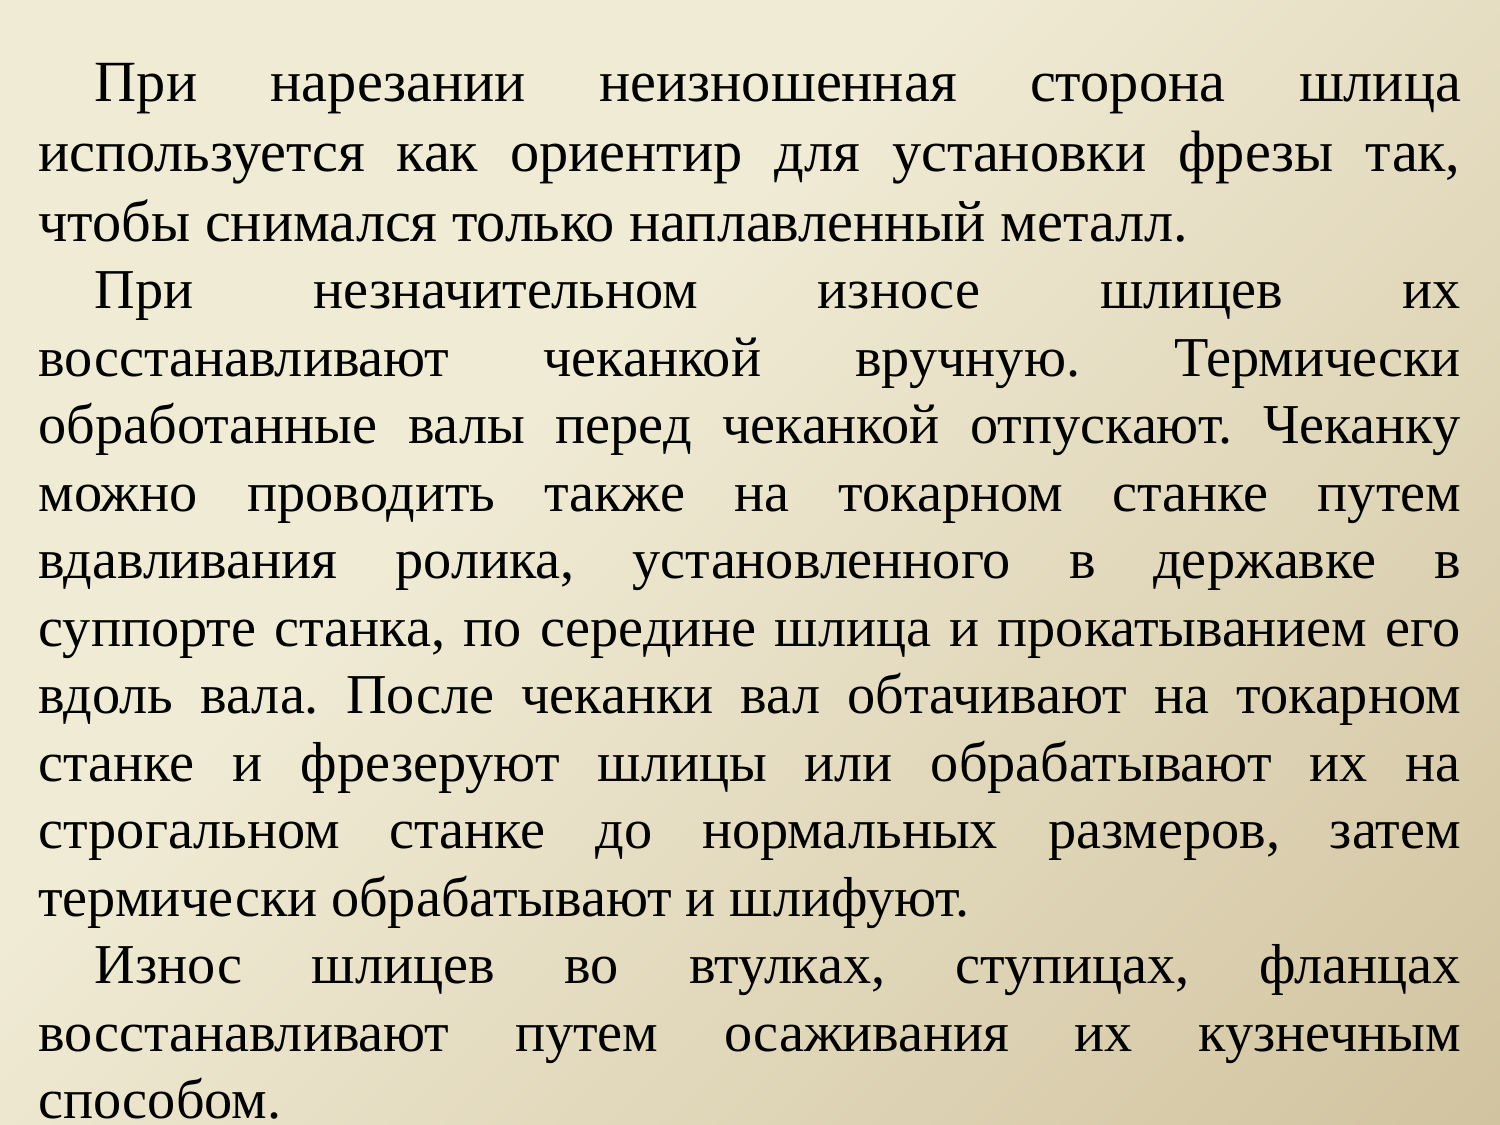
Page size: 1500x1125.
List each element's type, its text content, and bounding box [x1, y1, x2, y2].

list При нарезании неизношенная сторона шлица используется как ориентир для установки фрезы так, чтобы снимался только наплавленный металл. При незначительном износе шлицев их восстанавливают чеканкой вручную. Термически обработанные валы перед чеканкой отпускают. Чеканку можно проводить также на токарном станке путем вдавливания ролика, установленного в державке в суппорте станка, по середине шлица и прокатыванием его вдоль вала. После чеканки вал обтачивают на токарном станке и фрезеруют шлицы или обрабатывают их на строгальном станке до нормальных размеров, затем термически обрабатывают и шлифуют. Износ шлицев во втулках, ступицах, фланцах восстанавливают путем осаживания их кузнечным способом. [23, 35, 1477, 1102]
